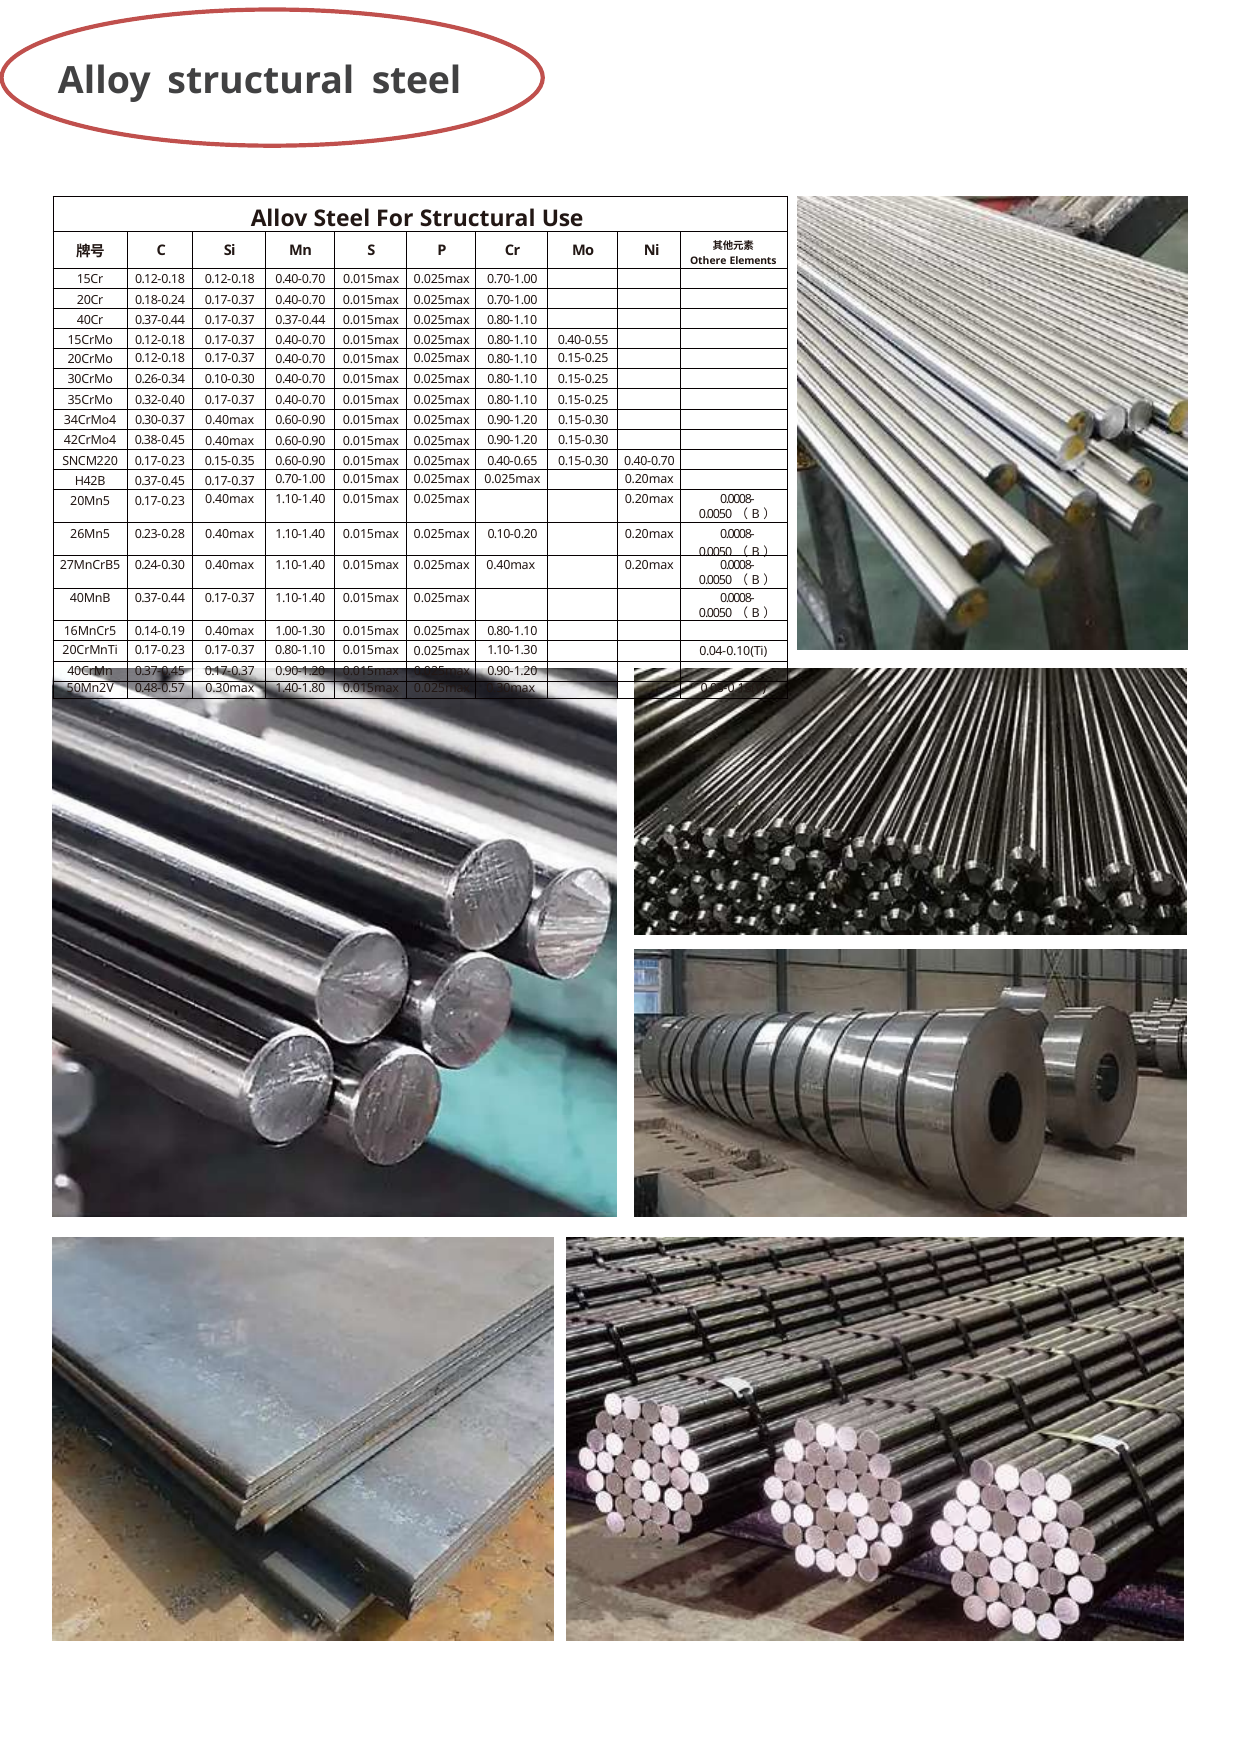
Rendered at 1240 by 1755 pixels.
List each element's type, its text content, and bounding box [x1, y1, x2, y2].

table_cell 0.15-0.30 [548, 450, 617, 469]
table_cell [618, 389, 680, 409]
table_cell 0.015max [335, 369, 406, 388]
table_cell [548, 662, 617, 667]
table_cell [548, 523, 617, 555]
table_cell 0.025max [407, 410, 475, 429]
table_cell 0.80-1.10 [476, 309, 547, 328]
table_cell 34CrMo4 [54, 410, 127, 429]
table_cell 0.40-0.70 [266, 389, 334, 409]
table_cell 16MnCr5 [54, 621, 127, 640]
picture [797, 195, 1189, 650]
table_cell 其他元素 Othere Elements [681, 232, 787, 268]
table_cell 1.10-1.40 [266, 589, 334, 620]
table_cell 26Mn5 [54, 523, 127, 555]
table_cell 0.80-1.10 [476, 329, 547, 348]
table_cell [476, 589, 547, 620]
table_cell 0.015max [335, 329, 406, 348]
table_cell 0.40-0.70 [266, 269, 334, 288]
table_cell 0.15-0.25 [548, 349, 617, 368]
table_cell P [407, 232, 475, 268]
table_cell 0.20max [618, 556, 680, 588]
table_cell [548, 269, 617, 288]
table_cell [618, 662, 680, 681]
table_cell 0.025max [407, 641, 475, 661]
table_cell 27MnCrB5 [54, 556, 127, 588]
table_cell 0.025max [407, 430, 475, 449]
table_cell 0.015max [335, 430, 406, 449]
table_cell 0.80-1.10 [476, 389, 547, 409]
table_cell 0.025max [407, 662, 475, 666]
table_cell 0.60-0.90 [266, 430, 334, 449]
table_cell 0.025max [407, 470, 475, 489]
table_cell [681, 369, 787, 388]
table_cell 0.025max [407, 289, 475, 308]
table_cell 0.025max [407, 556, 475, 588]
table_cell 0.40-0.70 [266, 329, 334, 348]
table_cell 0.025max [407, 589, 475, 620]
table_cell 0.37-0.45 [128, 470, 192, 489]
table_cell 0.60-0.90 [266, 450, 334, 469]
table_cell [681, 309, 787, 328]
table_cell 0.015max [335, 523, 406, 555]
table_cell [548, 309, 617, 328]
table_cell [476, 490, 547, 522]
table_cell 0.37-0.45 [128, 662, 192, 666]
table_cell 0.90-1.20 [476, 662, 547, 666]
table_cell 0.40max [193, 430, 265, 449]
table_cell [548, 490, 617, 522]
table_cell 0.025max [407, 450, 475, 469]
table_cell 15Cr [54, 269, 127, 288]
picture [51, 668, 617, 1217]
table_cell S [335, 232, 406, 268]
table_cell [621, 682, 629, 698]
table_cell [618, 289, 680, 308]
table_cell 20Mn5 [54, 490, 127, 522]
table_cell 0.015max [335, 450, 406, 469]
table_cell [548, 589, 617, 620]
table_cell [618, 641, 680, 661]
table_cell 0.015max [335, 641, 406, 661]
table_cell [681, 269, 787, 288]
table_cell 0.38-0.45 [128, 430, 192, 449]
table_cell 0.12-0.18 [128, 269, 192, 288]
table_cell 0.40-0.70 [266, 349, 334, 368]
table_cell 42CrMo4 [54, 430, 127, 449]
table_cell 0.40max [193, 556, 265, 588]
table_cell 0.17-0.37 [193, 389, 265, 409]
table_cell 0.70-1.00 [266, 470, 334, 489]
table_cell 0.40-0.55 [548, 329, 617, 348]
table_cell 0.20max [618, 523, 680, 555]
table_cell [548, 556, 617, 588]
table_cell 0.025max [407, 490, 475, 522]
table_cell 0.18-0.24 [128, 289, 192, 308]
table_cell 40CrMn [54, 662, 127, 666]
table_cell [548, 621, 617, 640]
table_cell 0.80-1.10 [476, 369, 547, 388]
table_cell 0.15-0.30 [548, 410, 617, 429]
table_cell 0.20max [618, 490, 680, 522]
table_cell 0.025max [407, 389, 475, 409]
table_cell 0.17-0.37 [193, 470, 265, 489]
table_cell Si [193, 232, 265, 268]
table_cell 0.10-0.20 [476, 523, 547, 555]
table_cell 0.15-0.25 [548, 369, 617, 388]
table_cell [681, 389, 787, 409]
table_cell 0.90-1.20 [266, 662, 334, 666]
table_cell 15CrMo [54, 329, 127, 348]
table_cell [618, 269, 680, 288]
table_cell 0.40-0.65 [476, 450, 547, 469]
table_cell 0.025max [407, 309, 475, 328]
table_cell 0.015max [335, 621, 406, 640]
picture [51, 1237, 554, 1641]
table_cell 0.17-0.37 [193, 289, 265, 308]
table_cell 0.0008-0.0050（B） [681, 556, 787, 588]
table_cell [681, 410, 787, 429]
table_cell 0.015max [335, 589, 406, 620]
table_cell 0.70-1.00 [476, 269, 547, 288]
table_cell [681, 621, 787, 640]
table_cell 0.15-0.30 [548, 430, 617, 449]
table_cell 0.12-0.18 [128, 329, 192, 348]
table_cell 20CrMnTi [54, 641, 127, 661]
table_cell H42B [54, 470, 127, 489]
table_cell 0.17-0.37 [193, 641, 265, 661]
table_cell [681, 289, 787, 308]
table_cell Mo [548, 232, 617, 268]
table_cell 0.23-0.28 [128, 523, 192, 555]
table_cell 0.04-0.10(Ti) [681, 641, 787, 661]
text_box [0, 7, 545, 148]
table_cell 0.025max [407, 369, 475, 388]
table_cell 0.90-1.20 [476, 410, 547, 429]
table_cell [681, 470, 787, 489]
table_cell Ni [618, 232, 680, 268]
table_cell 0.015max [335, 309, 406, 328]
table_cell 0.025max [407, 329, 475, 348]
table_cell [681, 349, 787, 368]
table_cell C [128, 232, 192, 268]
table_cell [618, 349, 680, 368]
table_cell 0.32-0.40 [128, 389, 192, 409]
table_cell 0.40max [193, 410, 265, 429]
table_cell 20CrMo [54, 349, 127, 368]
table_cell [681, 662, 787, 666]
table_cell 0.40-0.70 [266, 289, 334, 308]
table_cell [618, 309, 680, 328]
table_cell 0.015max [335, 389, 406, 409]
table_cell [548, 641, 617, 661]
table_cell 0.14-0.19 [128, 621, 192, 640]
table_cell [681, 430, 787, 449]
picture [634, 949, 1187, 1217]
table_cell 0.20max [618, 470, 680, 489]
picture [566, 1237, 1185, 1641]
table_cell Mn [266, 232, 334, 268]
table_cell [618, 410, 680, 429]
table_cell 0.015max [335, 289, 406, 308]
table_cell 0.15-0.25 [548, 389, 617, 409]
table_cell 0.17-0.37 [193, 309, 265, 328]
table_cell 0.40-0.70 [266, 369, 334, 388]
table_cell [618, 329, 680, 348]
table_cell 0.15-0.35 [193, 450, 265, 469]
table_cell 1.10-1.40 [266, 556, 334, 588]
table_cell 0.90-1.20 [476, 430, 547, 449]
table_cell [618, 369, 680, 388]
table_cell 0.015max [335, 470, 406, 489]
table_cell [548, 470, 617, 489]
table_cell SNCM220 [54, 450, 127, 469]
table_header Allov Steel For Structural Use [54, 197, 787, 231]
table_cell 0.60-0.90 [266, 410, 334, 429]
table_cell 0.0008-0.0050（B） [681, 490, 787, 522]
table_cell 0.40-0.70 [618, 450, 680, 469]
table_cell 1.10-1.40 [266, 523, 334, 555]
table_cell [681, 329, 787, 348]
table_cell 0.025max [407, 349, 475, 368]
table_cell 0.12-0.18 [193, 269, 265, 288]
title Alloy structural steel [55, 54, 569, 196]
table_cell 0.025max [407, 269, 475, 288]
table_cell 20Cr [54, 289, 127, 308]
table_cell 0.26-0.34 [128, 369, 192, 388]
table_cell 0.0008-0.0050（B） [681, 523, 787, 555]
table_cell 0.015max [335, 349, 406, 368]
table_cell 40Cr [54, 309, 127, 328]
table_cell 0.17-0.23 [128, 450, 192, 469]
table_cell 35CrMo [54, 389, 127, 409]
table_cell 0.70-1.00 [476, 289, 547, 308]
table_cell 0.10-0.30 [193, 369, 265, 388]
picture [634, 668, 1187, 936]
table_cell [548, 289, 617, 308]
table_cell 0.0008-0.0050（B） [681, 589, 787, 620]
table_cell 0.30-0.37 [128, 410, 192, 429]
table_cell 0.40max [193, 621, 265, 640]
table_cell 0.37-0.44 [266, 309, 334, 328]
table_cell 0.025max [476, 470, 547, 489]
table_cell 0.17-0.23 [128, 641, 192, 661]
table_cell 0.015max [335, 269, 406, 288]
table_cell 0.17-0.23 [128, 490, 192, 522]
table_cell 0.015max [335, 556, 406, 588]
table_cell 0.37-0.44 [128, 589, 192, 620]
table_cell 0.80-1.10 [476, 621, 547, 640]
table_cell [618, 589, 680, 620]
table_cell 0.17-0.37 [193, 329, 265, 348]
table_cell 0.37-0.44 [128, 309, 192, 328]
table_cell 0.40max [193, 523, 265, 555]
table_cell 0.80-1.10 [476, 349, 547, 368]
table_cell [618, 621, 680, 640]
table_cell Cr [476, 232, 547, 268]
table_cell 1.10-1.30 [476, 641, 547, 661]
table_cell 0.40max [193, 490, 265, 522]
table_cell 0.24-0.30 [128, 556, 192, 588]
table_cell 0.80-1.10 [266, 641, 334, 661]
table_cell 30CrMo [54, 369, 127, 388]
table_cell 0.015max [335, 410, 406, 429]
table_cell 1.00-1.30 [266, 621, 334, 640]
table_cell 0.015max [335, 490, 406, 522]
table_cell 0.12-0.18 [128, 349, 192, 368]
table_cell 0.17-0.37 [193, 349, 265, 368]
table_cell [618, 430, 680, 449]
table_cell 0.17-0.37 [193, 589, 265, 620]
table_cell 1.10-1.40 [266, 490, 334, 522]
table_cell 0.025max [407, 523, 475, 555]
table_cell 0.17-0.37 [193, 662, 265, 666]
table_cell [681, 450, 787, 469]
table_cell 0.025max [407, 621, 475, 640]
table_cell 牌号 [54, 232, 127, 268]
table_cell 40MnB [54, 589, 127, 620]
table_cell 0.015max [335, 662, 406, 666]
table_cell 0.40max [476, 556, 547, 588]
